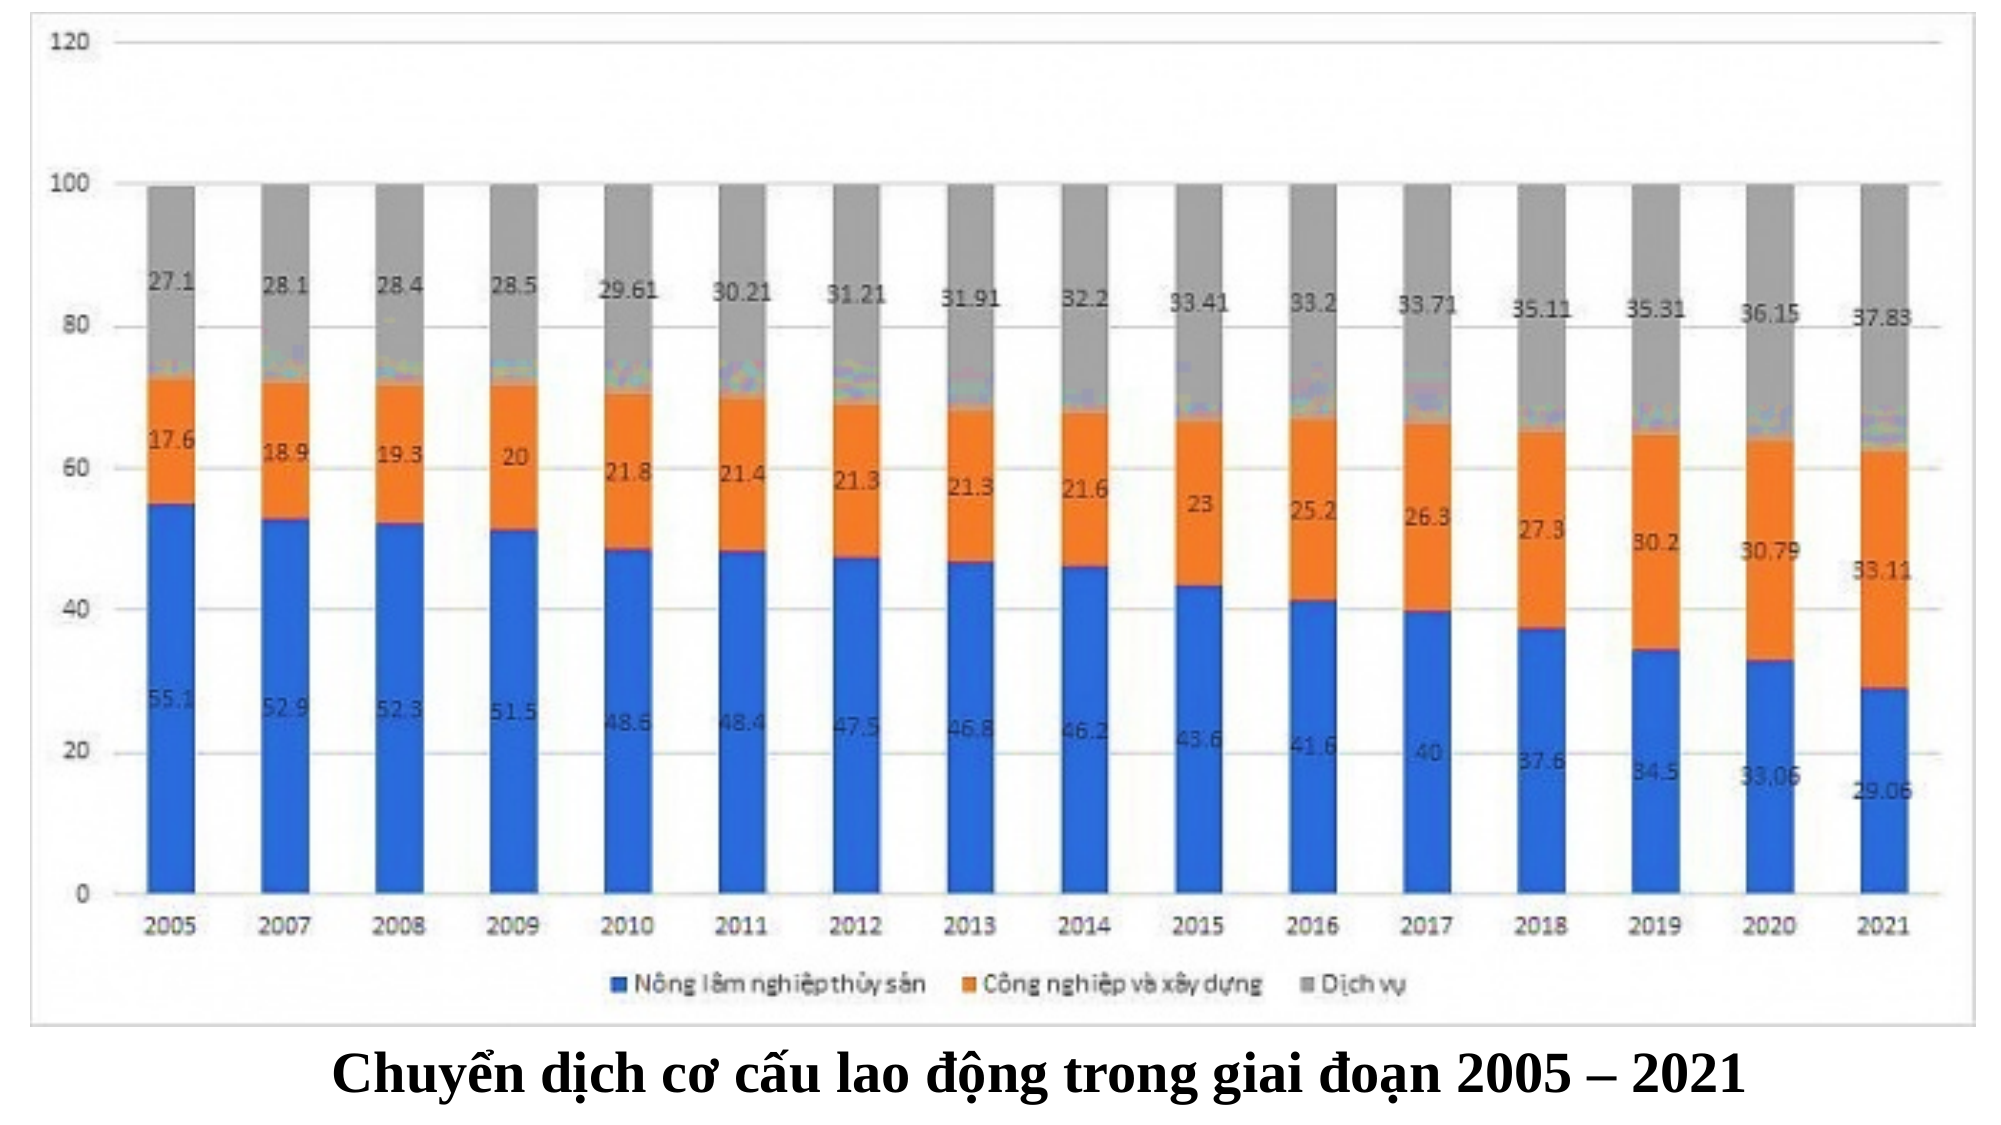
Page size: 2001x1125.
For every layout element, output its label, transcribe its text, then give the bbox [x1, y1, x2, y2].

picture [30, 12, 1976, 1027]
text_box Chuyển dịch cơ cấu lao động trong giai đoạn 2005 – 2021 [316, 1027, 1936, 1112]
